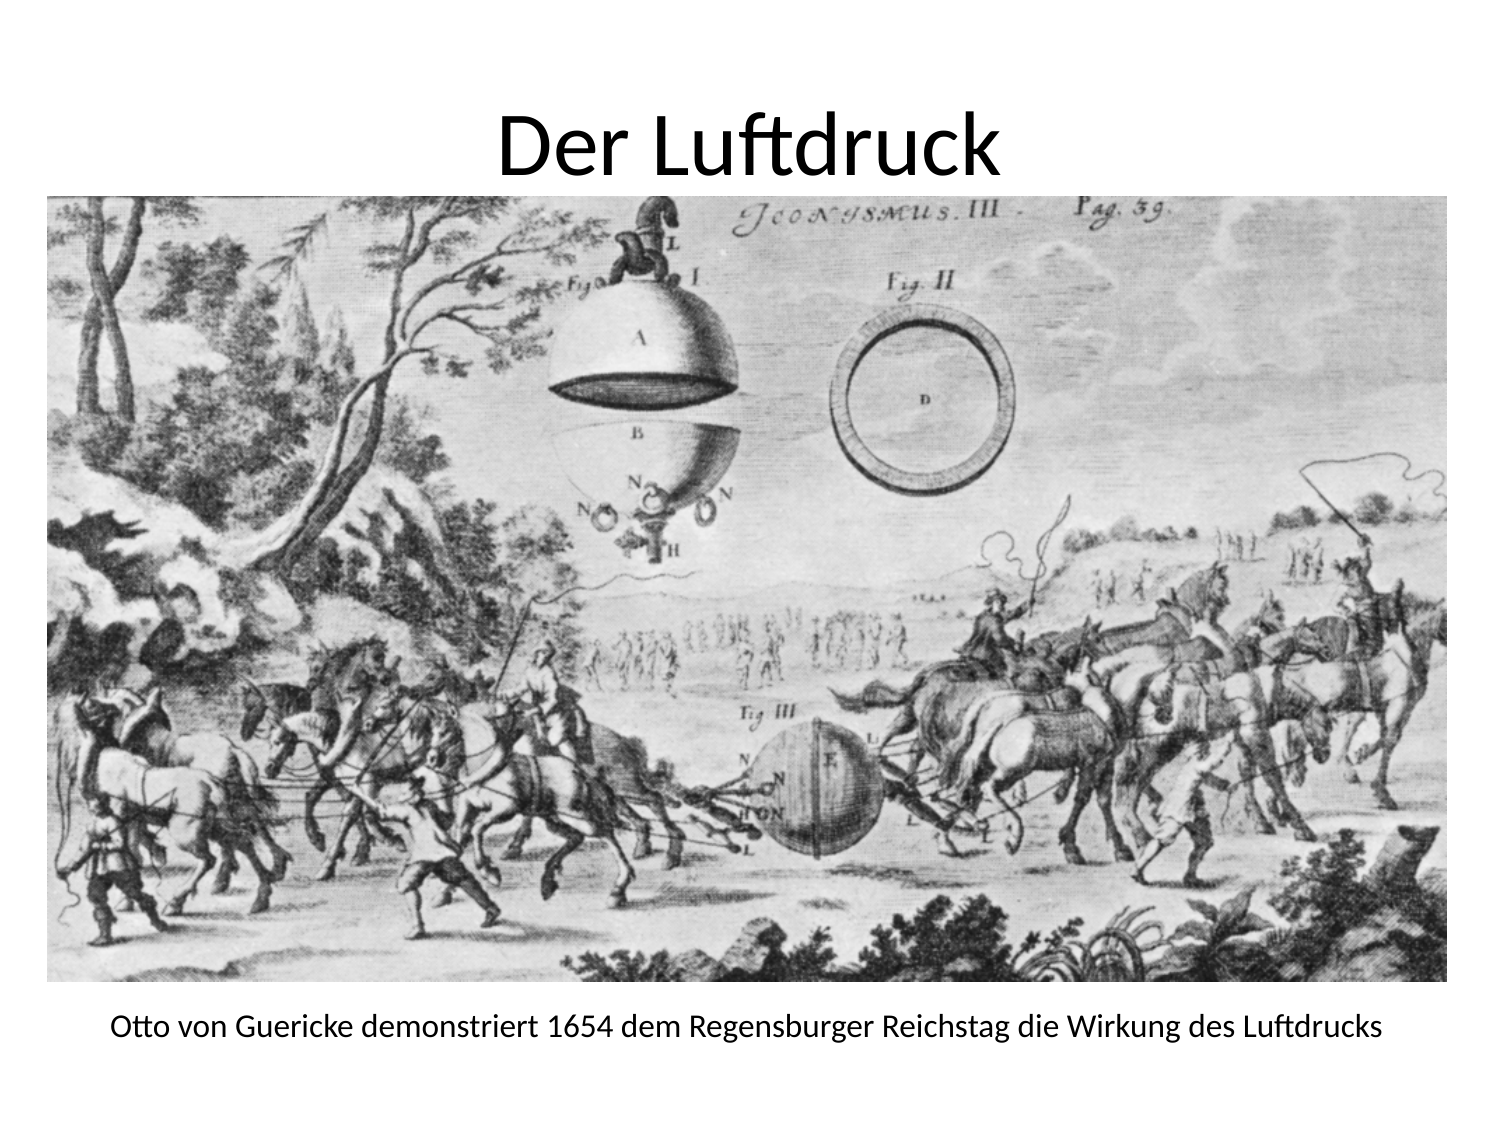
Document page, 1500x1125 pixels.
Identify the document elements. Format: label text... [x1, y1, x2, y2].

picture [47, 195, 1448, 982]
title Der Luftdruck [75, 45, 1425, 194]
text_box Otto von Guericke demonstriert 1654 dem Regensburger Reichstag die Wirkung des Luftdrucks [0, 997, 1495, 1052]
